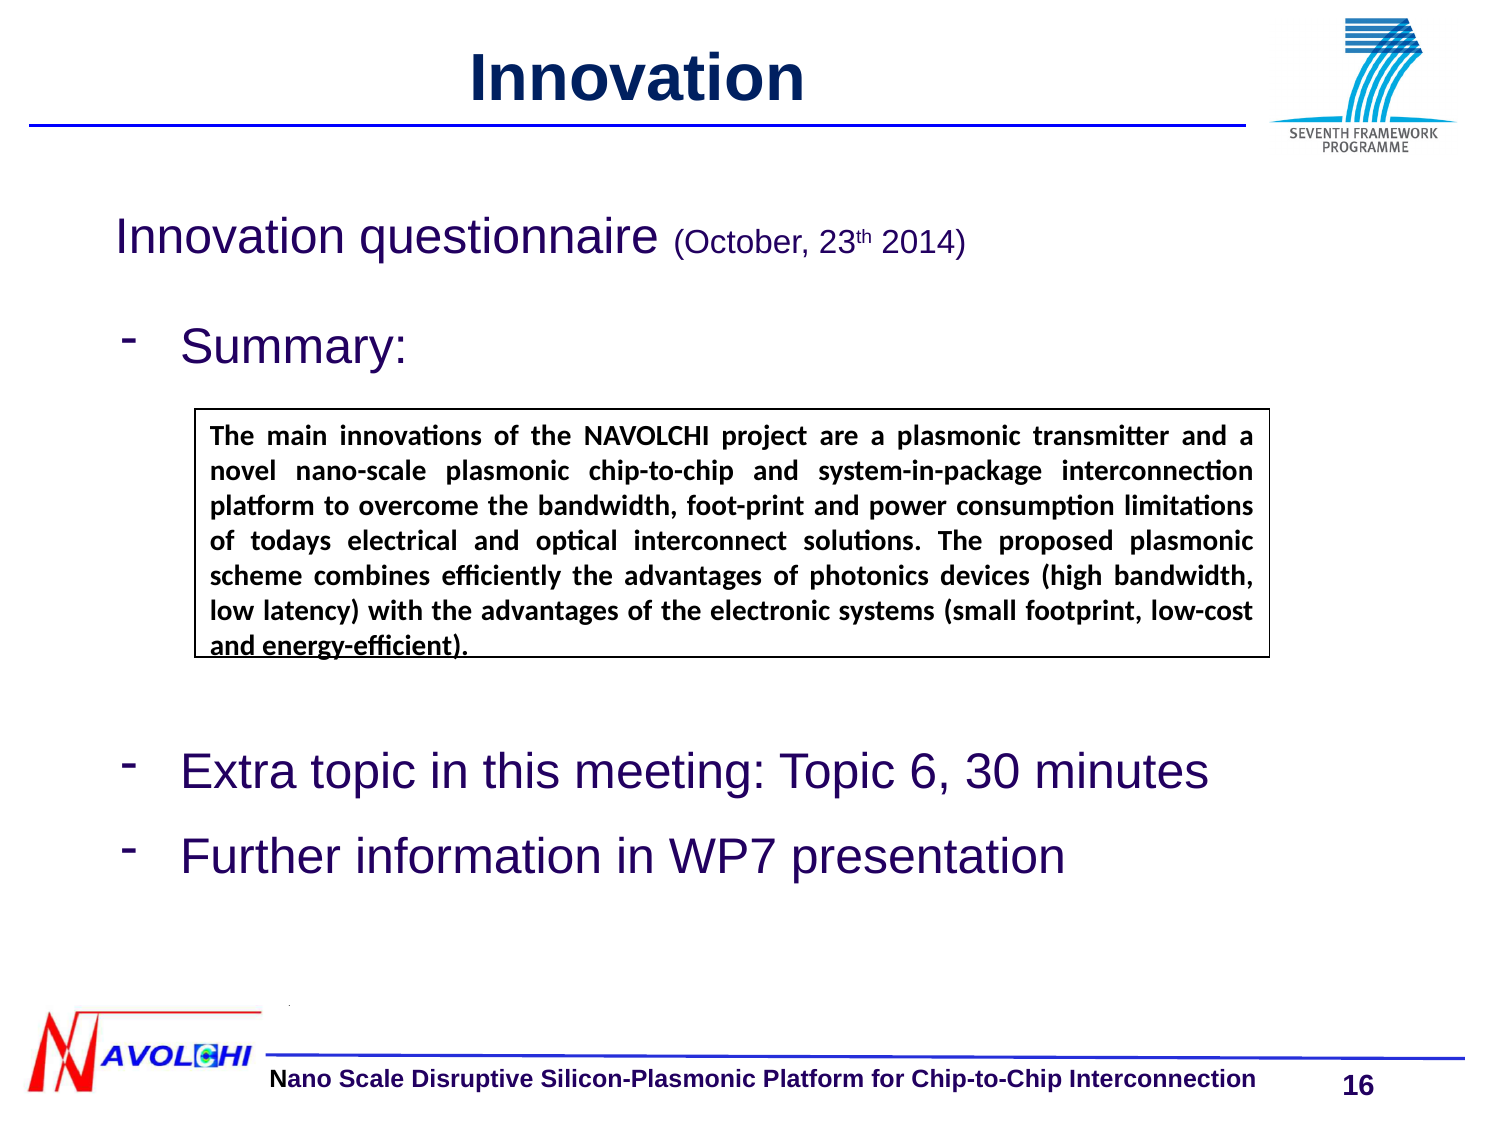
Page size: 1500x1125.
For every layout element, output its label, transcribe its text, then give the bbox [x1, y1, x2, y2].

title Innovation [29, 75, 734, 131]
text_box [0, 0, 1500, 75]
picture [1269, 75, 1458, 155]
text_box The main innovations of the NAVOLCHI project are a plasmonic transmitter and a novel nano-scale plasmonic chip-to-chip and system-in-package interconnection platform to overcome the bandwidth, foot-print and power consumption limitations of todays electrical and optical interconnect solutions. The proposed plasmonic scheme combines efficiently the advantages of photonics devices (high bandwidth, low latency) with the advantages of the electronic systems (small footprint, low-cost and energy-efficient). [194, 408, 1270, 657]
text_box Innovation questionnaire (October, 23th 2014) Summary: Extra topic in this meeting: Topic 6, 30 minutes Further information in WP7 presentation [100, 196, 1353, 976]
picture [3, 1005, 290, 1101]
text_box [734, 7, 766, 143]
title Innovation [766, 75, 1247, 131]
